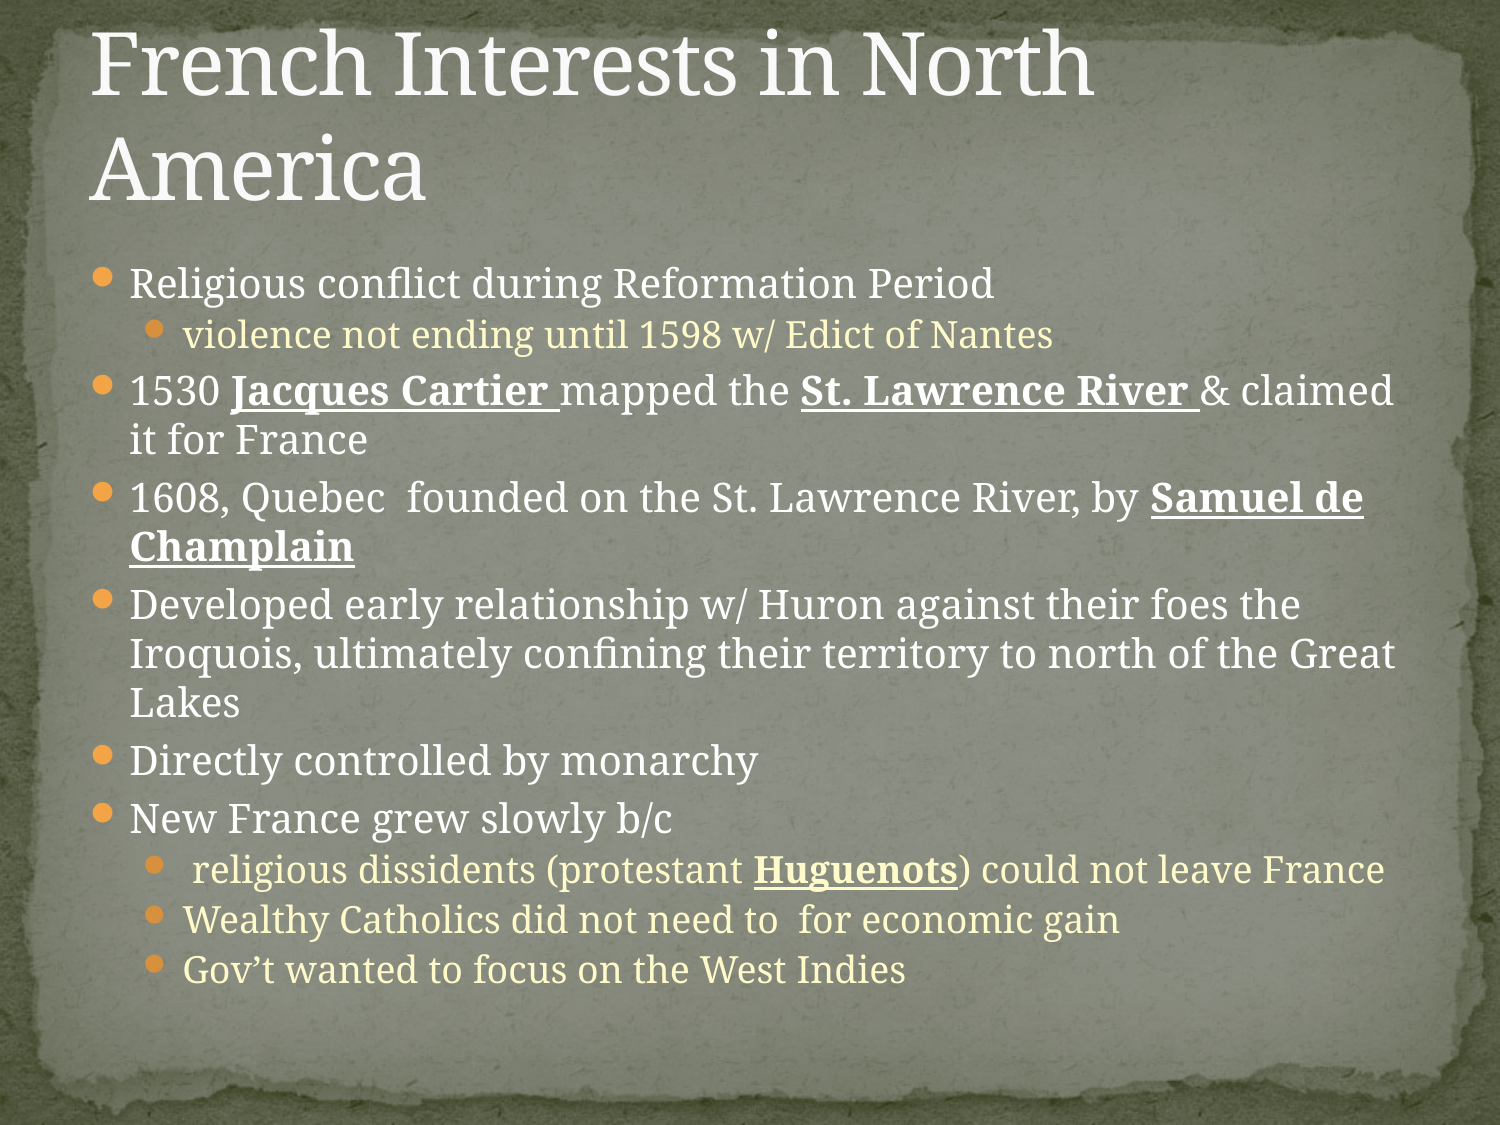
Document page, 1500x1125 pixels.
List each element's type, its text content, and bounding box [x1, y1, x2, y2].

list Religious conflict during Reformation Period violence not ending until 1598 w/ Edict of Nantes 1530 Jacques Cartier mapped the St. Lawrence River & claimed it for France 1608, Quebec founded on the St. Lawrence River, by Samuel de Champlain Developed early relationship w/ Huron against their foes the Iroquois, ultimately confining their territory to north of the Great Lakes Directly controlled by monarchy New France grew slowly b/c religious dissidents (protestant Huguenots) could not leave France Wealthy Catholics did not need to for economic gain Gov’t wanted to focus on the West Indies [75, 249, 1425, 1000]
title French Interests in North America [74, 24, 1425, 225]
